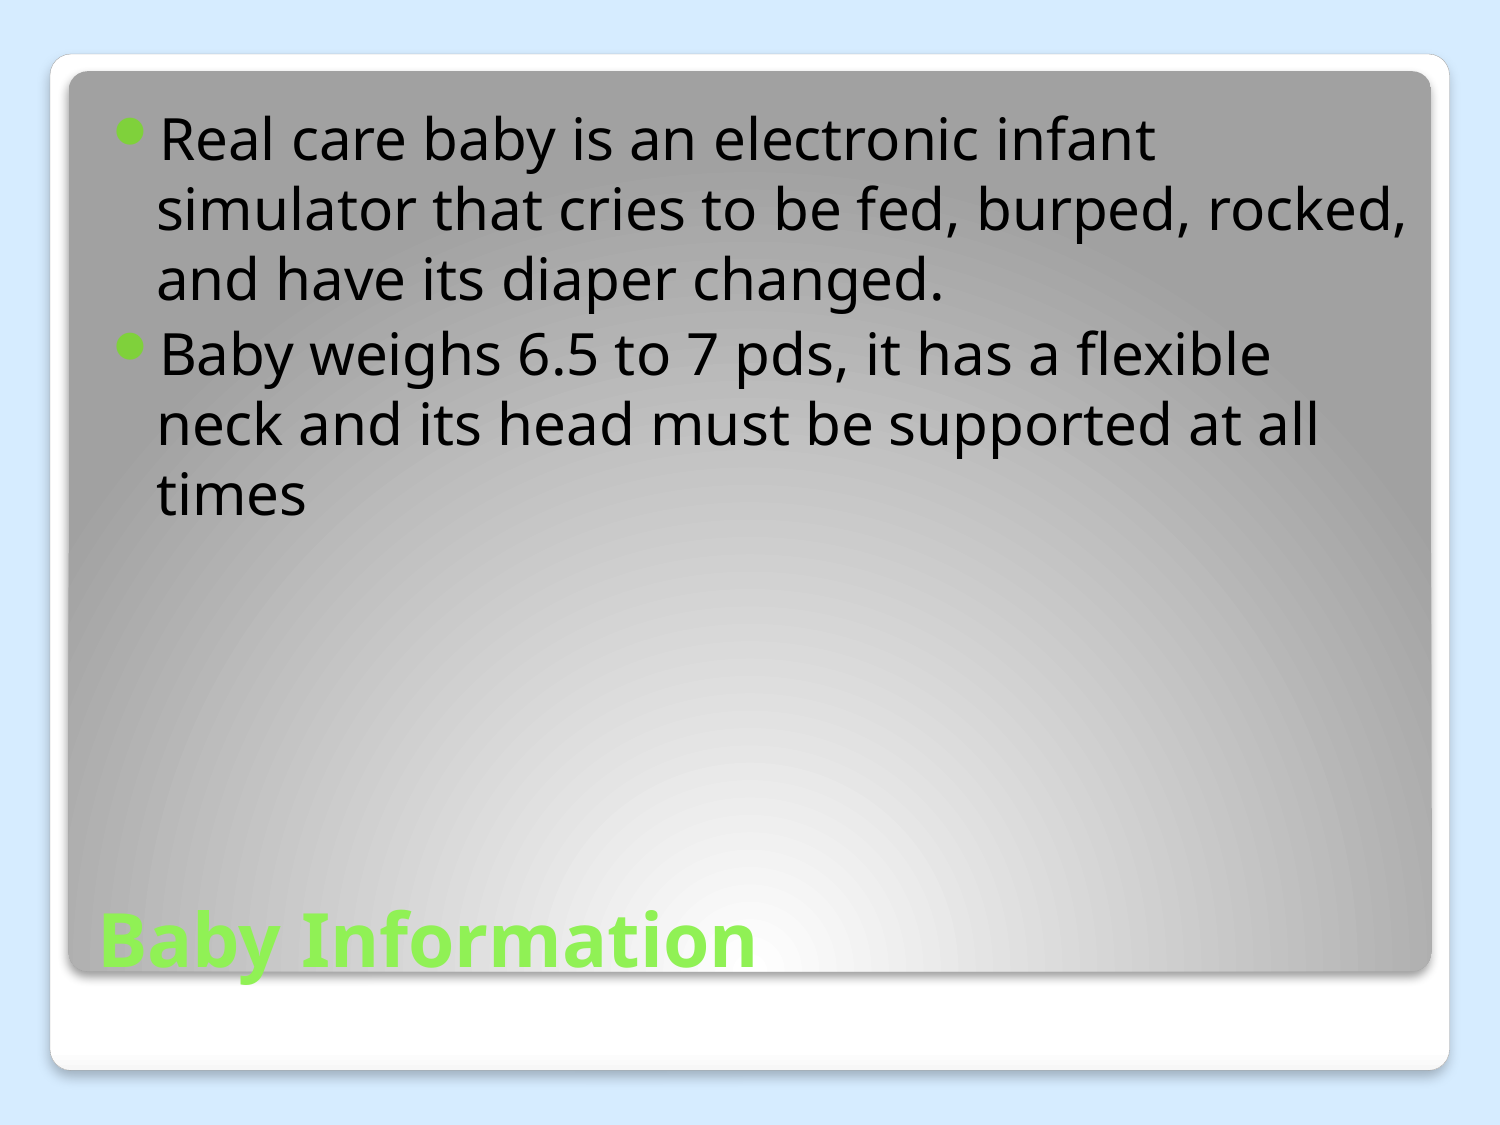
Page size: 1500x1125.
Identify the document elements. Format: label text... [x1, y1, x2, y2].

title Baby Information [82, 817, 1425, 990]
list Real care baby is an electronic infant simulator that cries to be fed, burped, rocked, and have its diaper changed. Baby weighs 6.5 to 7 pds, it has a flexible neck and its head must be supported at all times [82, 86, 1425, 774]
